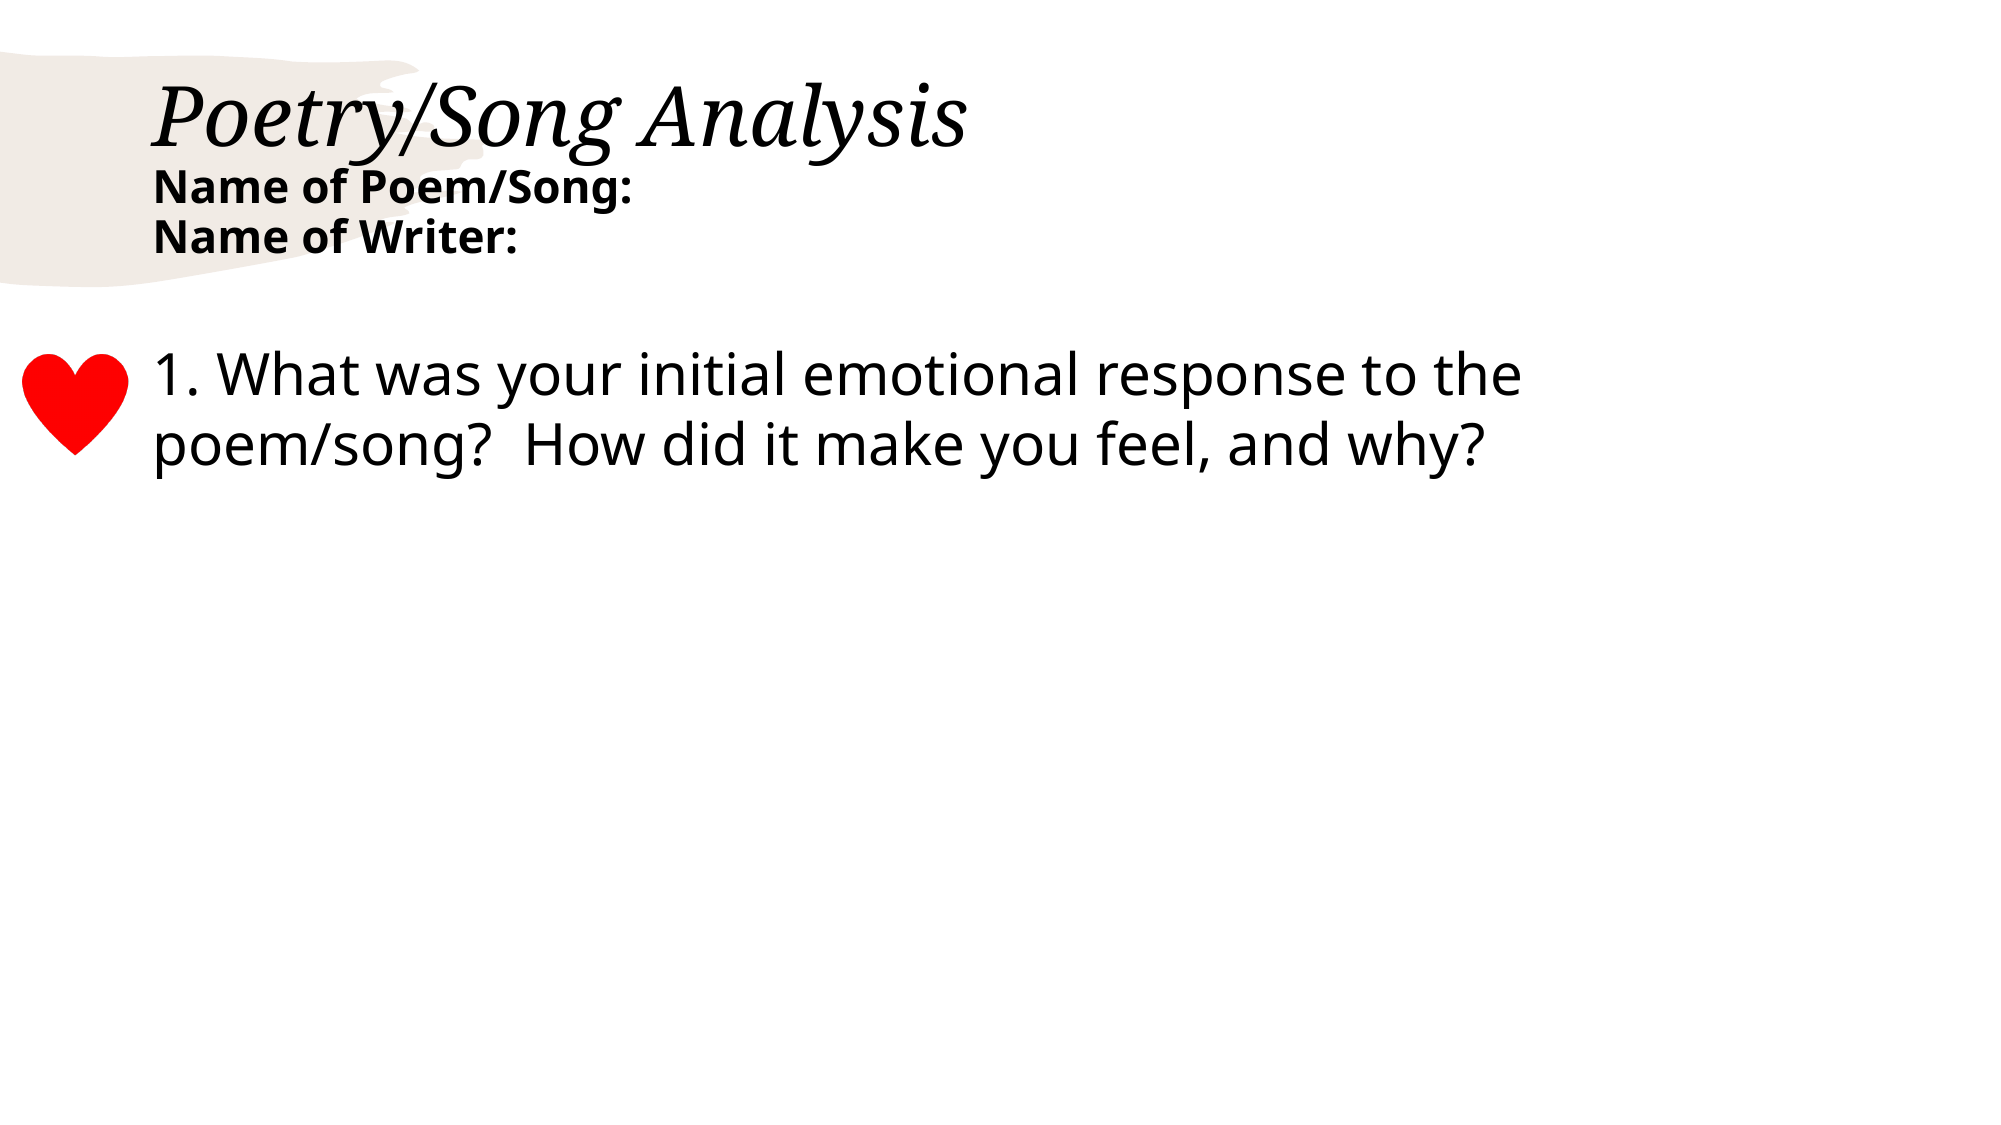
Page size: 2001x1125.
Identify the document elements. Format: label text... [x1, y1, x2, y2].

picture [0, 329, 150, 480]
title Poetry/Song Analysis Name of Poem/Song: Name of Writer: [137, 59, 1863, 278]
list 1. What was your initial emotional response to the poem/song? How did it make you feel, and why? [137, 329, 1863, 1013]
